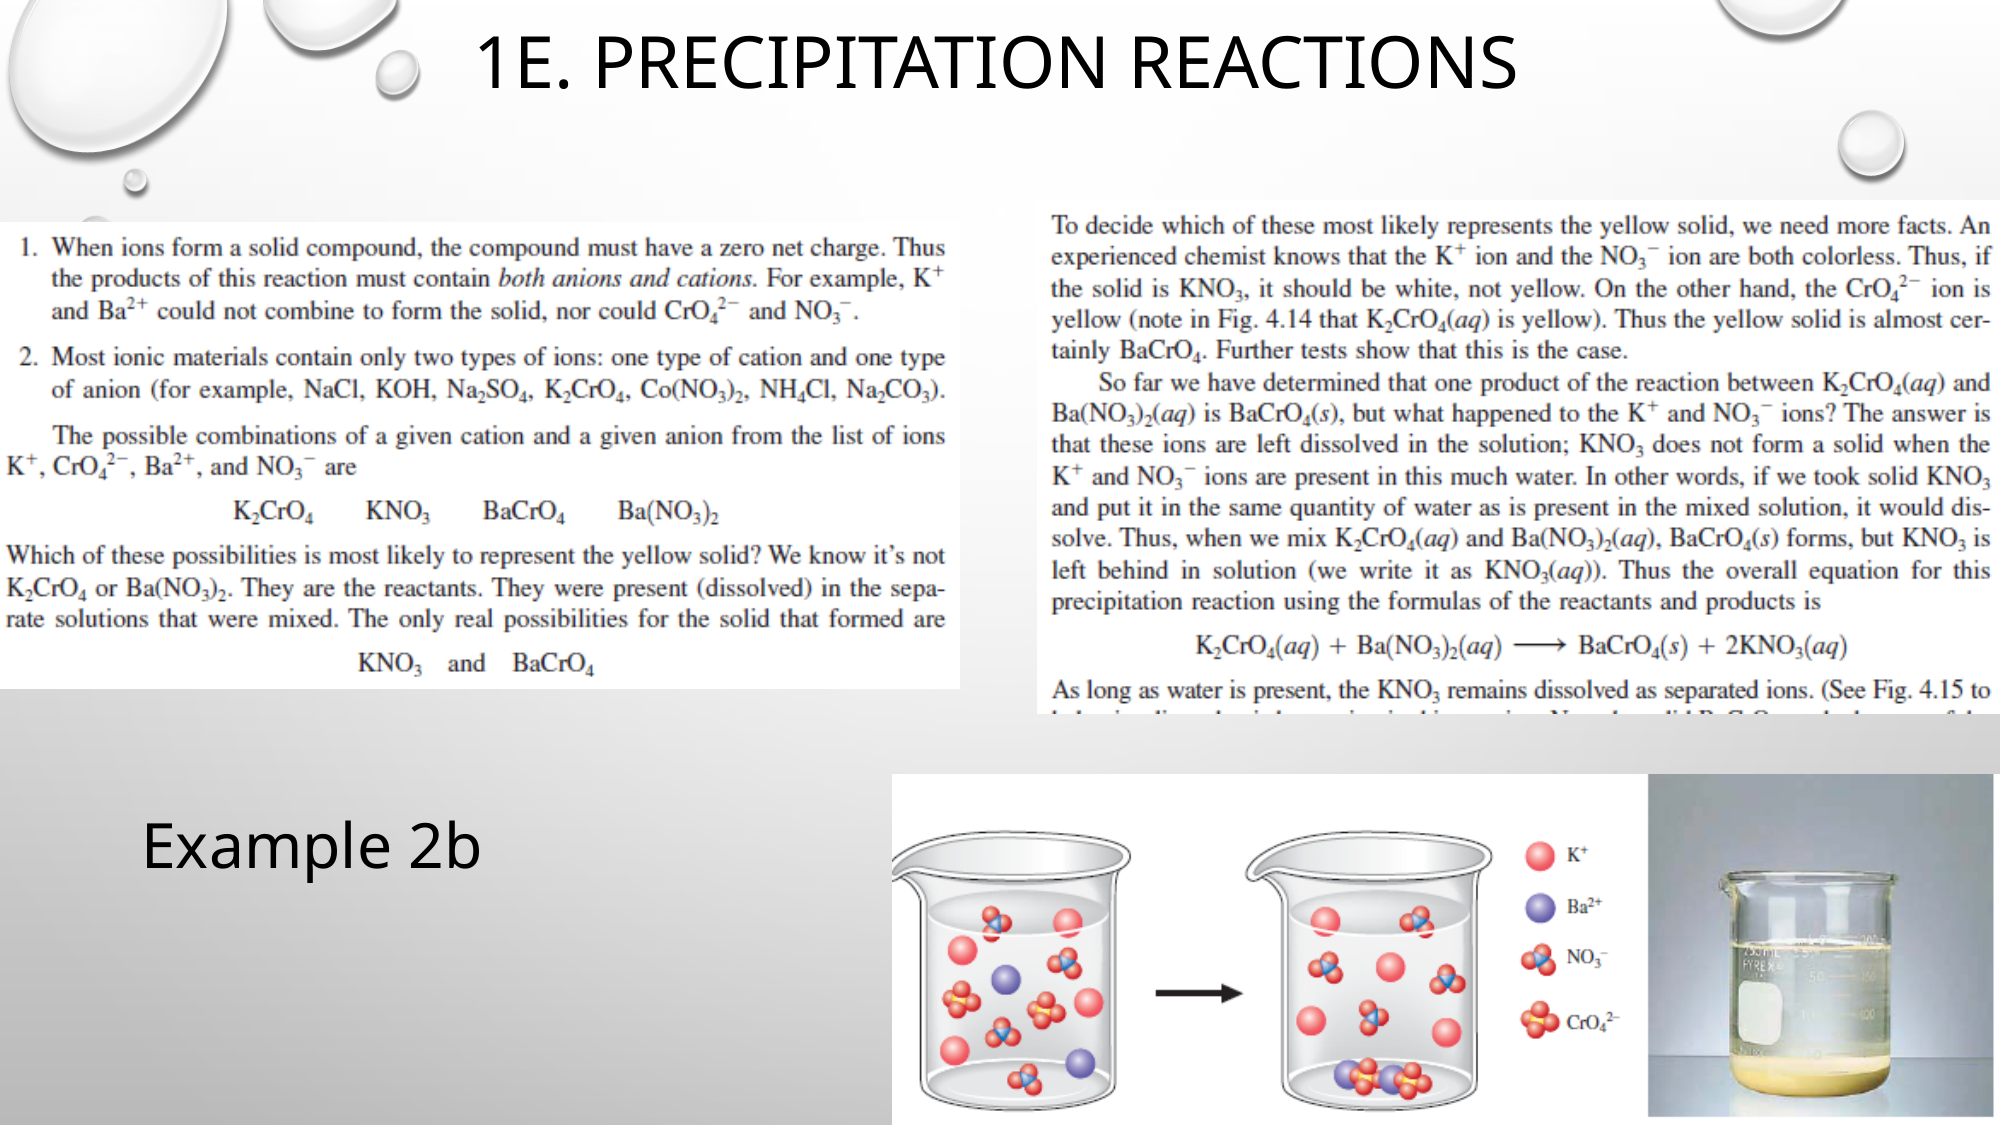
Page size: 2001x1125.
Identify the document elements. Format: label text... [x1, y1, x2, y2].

title 1e. Precipitation Reactions [145, 19, 1846, 112]
picture [0, 0, 2000, 1125]
text_box Example 2b [126, 799, 498, 889]
